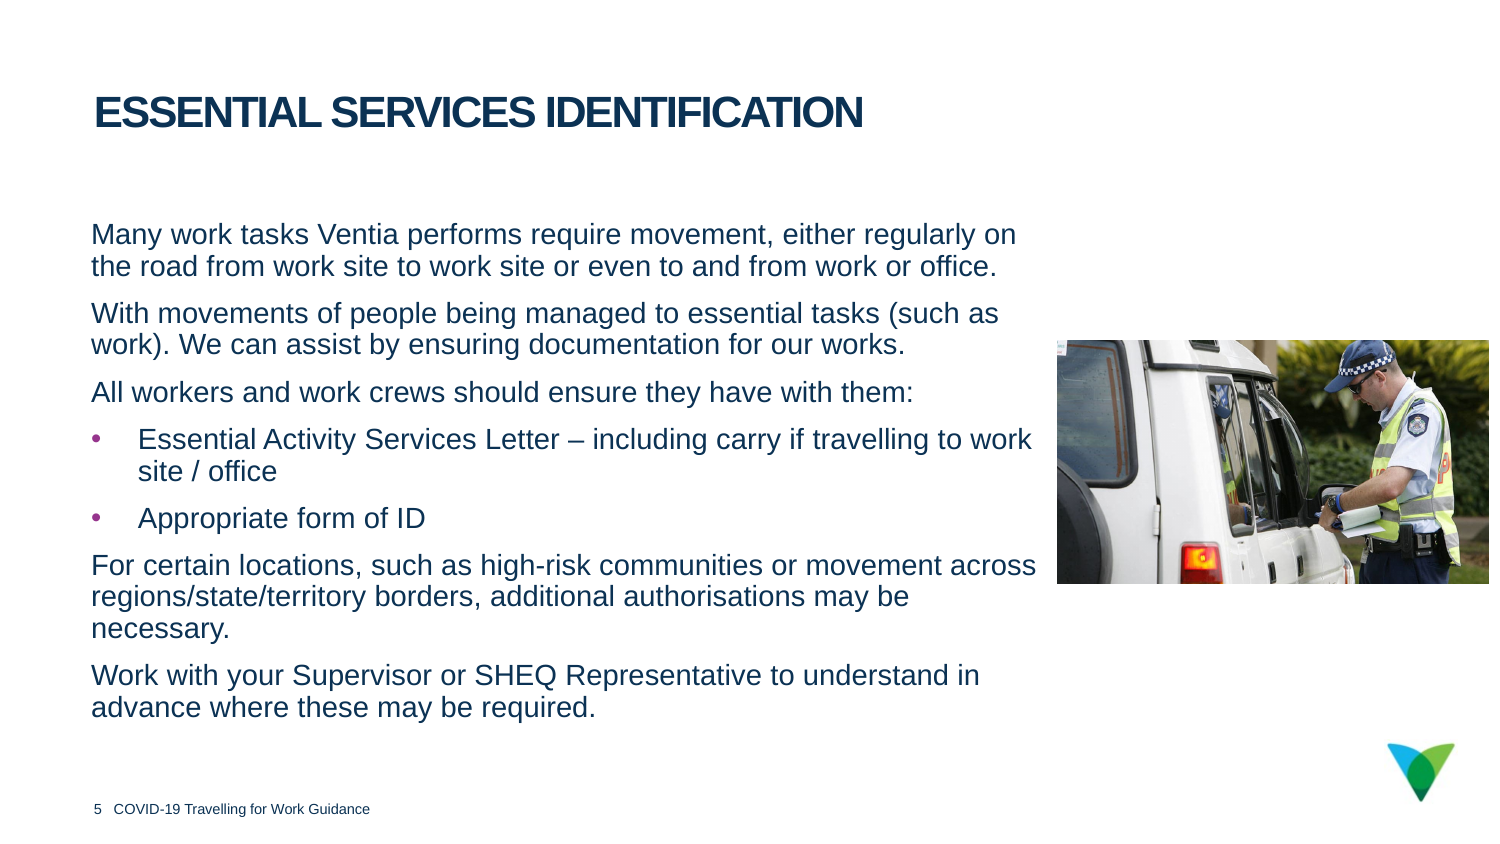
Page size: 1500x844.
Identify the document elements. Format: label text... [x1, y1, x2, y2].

list Many work tasks Ventia performs require movement, either regularly on the road from work site to work site or even to and from work or office. With movements of people being managed to essential tasks (such as work). We can assist by ensuring documentation for our works. All workers and work crews should ensure they have with them: Essential Activity Services Letter – including carry if travelling to work site / office Appropriate form of ID For certain locations, such as high-risk communities or movement across regions/state/territory borders, additional authorisations may be necessary. Work with your Supervisor or SHEQ Representative to understand in advance where these may be required. [76, 212, 1058, 766]
picture [1057, 340, 1489, 584]
list Essential Services Identification [79, 68, 1415, 166]
picture [1384, 739, 1458, 806]
